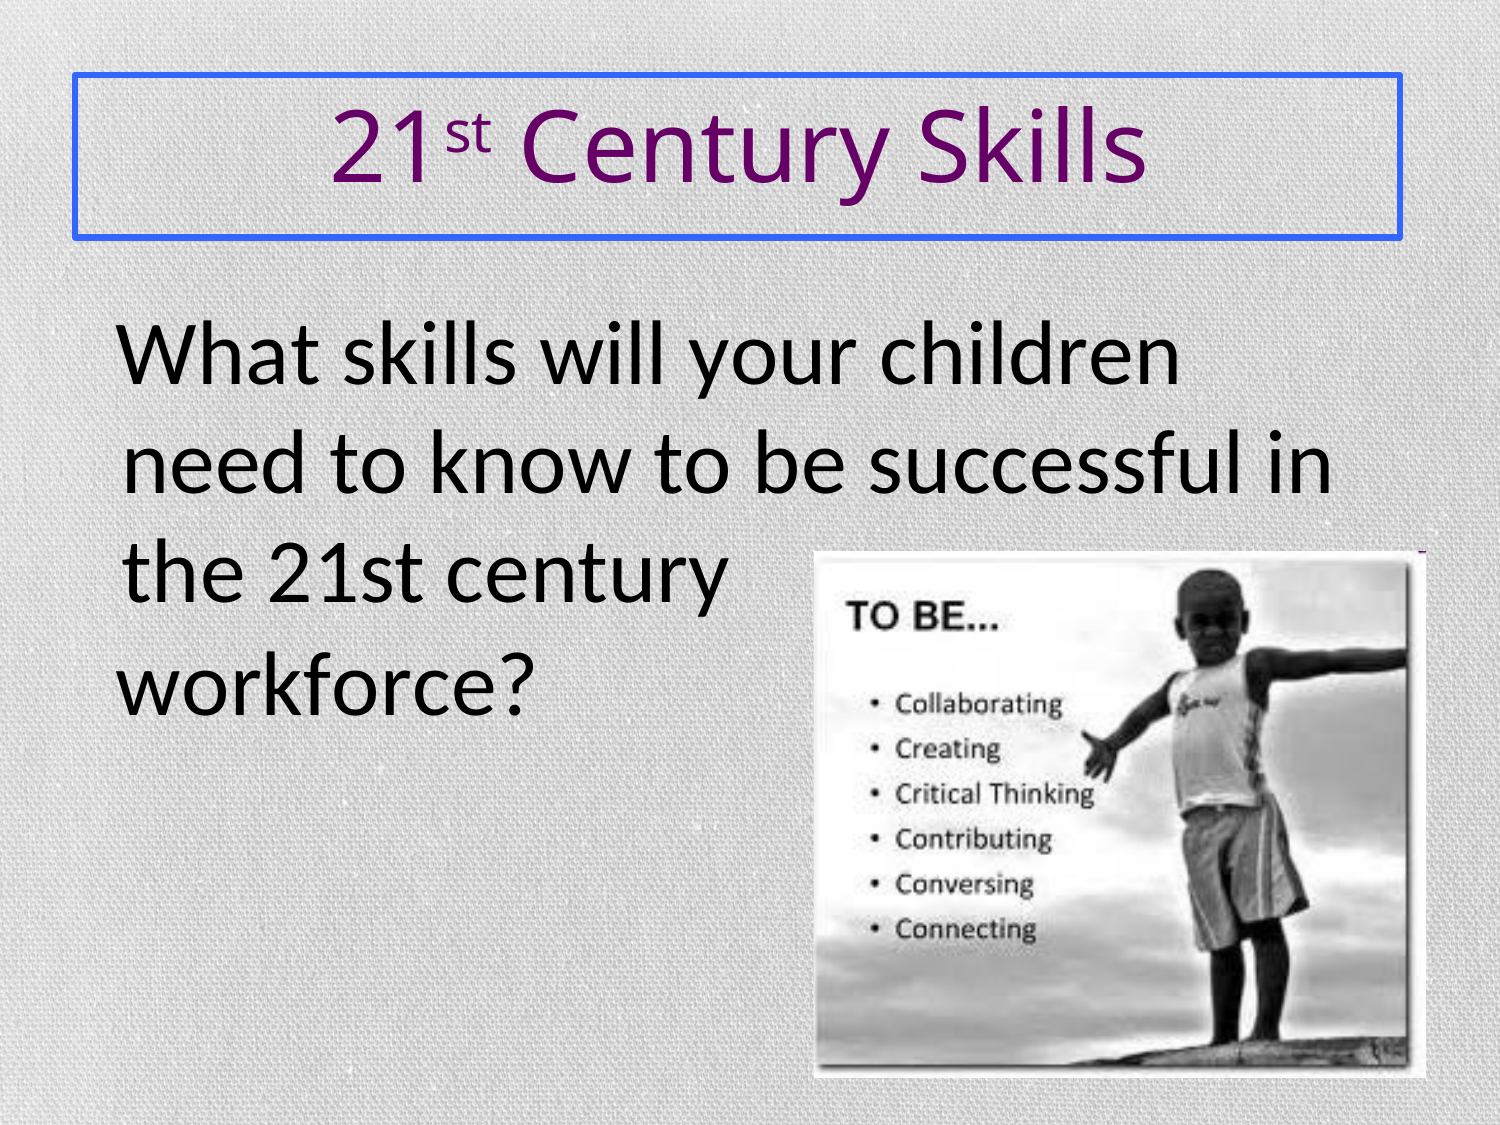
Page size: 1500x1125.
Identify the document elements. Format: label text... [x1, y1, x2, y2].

text_box 21st Century Skills [314, 75, 1165, 210]
text_box [813, 551, 1427, 1078]
text_box What skills will your children need to know to be successful in the 21st century workforce? [113, 297, 1338, 735]
text_box [75, 74, 1401, 238]
text_box [1251, 75, 1367, 241]
